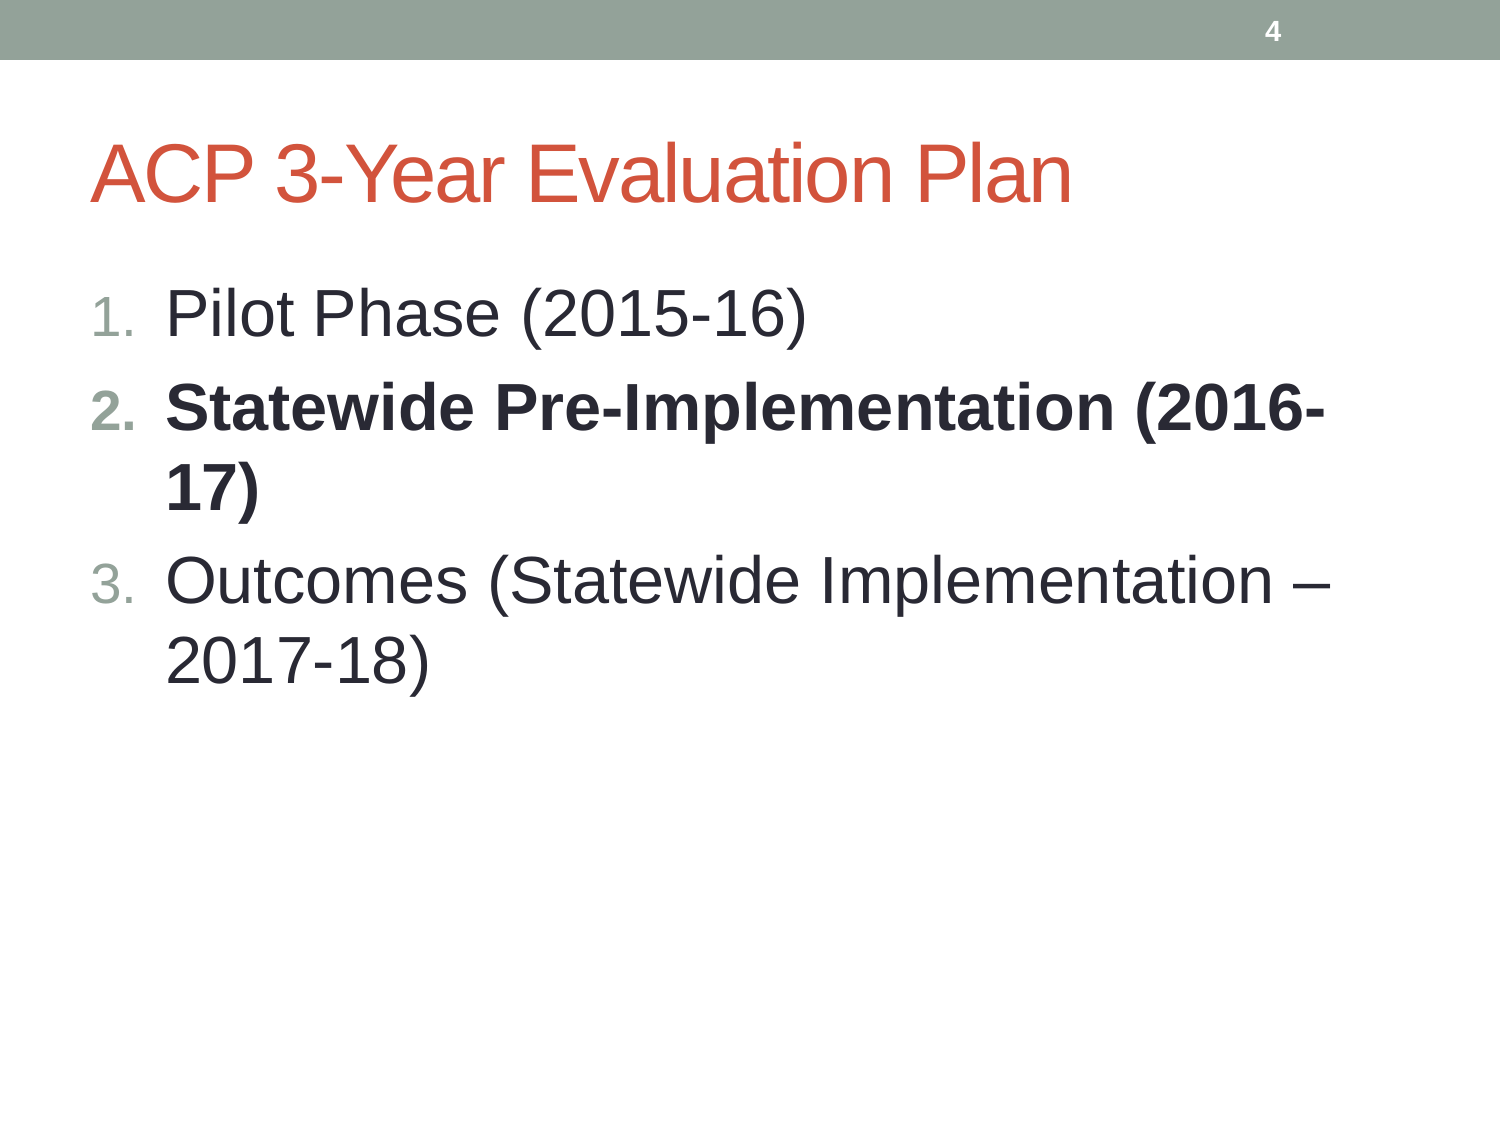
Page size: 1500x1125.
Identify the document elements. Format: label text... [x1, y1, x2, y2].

slide_number 4 [1250, 3, 1425, 57]
list Pilot Phase (2015-16) Statewide Pre-Implementation (2016-17) Outcomes (Statewide Implementation – 2017-18) [75, 262, 1425, 1063]
title ACP 3-Year Evaluation Plan [75, 87, 1425, 250]
